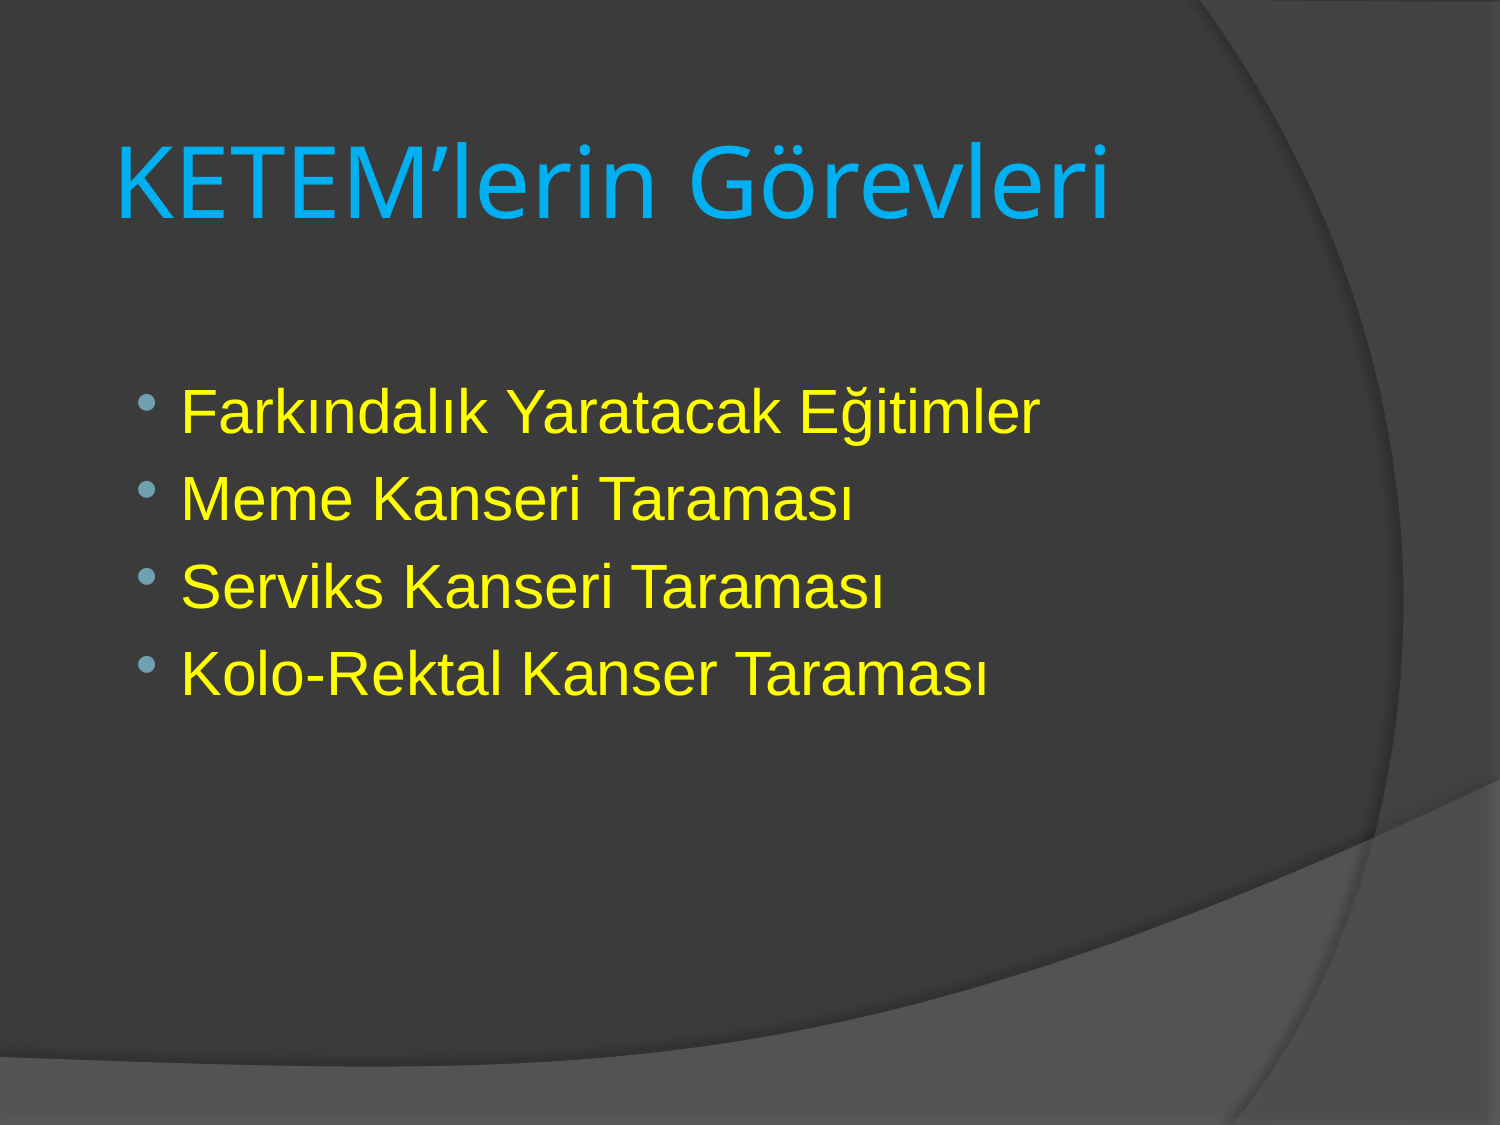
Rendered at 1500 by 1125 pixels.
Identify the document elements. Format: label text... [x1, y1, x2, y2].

title KETEM’lerin Görevleri [105, 58, 1381, 299]
list Farkındalık Yaratacak Eğitimler Meme Kanseri Taraması Serviks Kanseri Taraması Kolo-Rektal Kanser Taraması [105, 363, 1184, 800]
